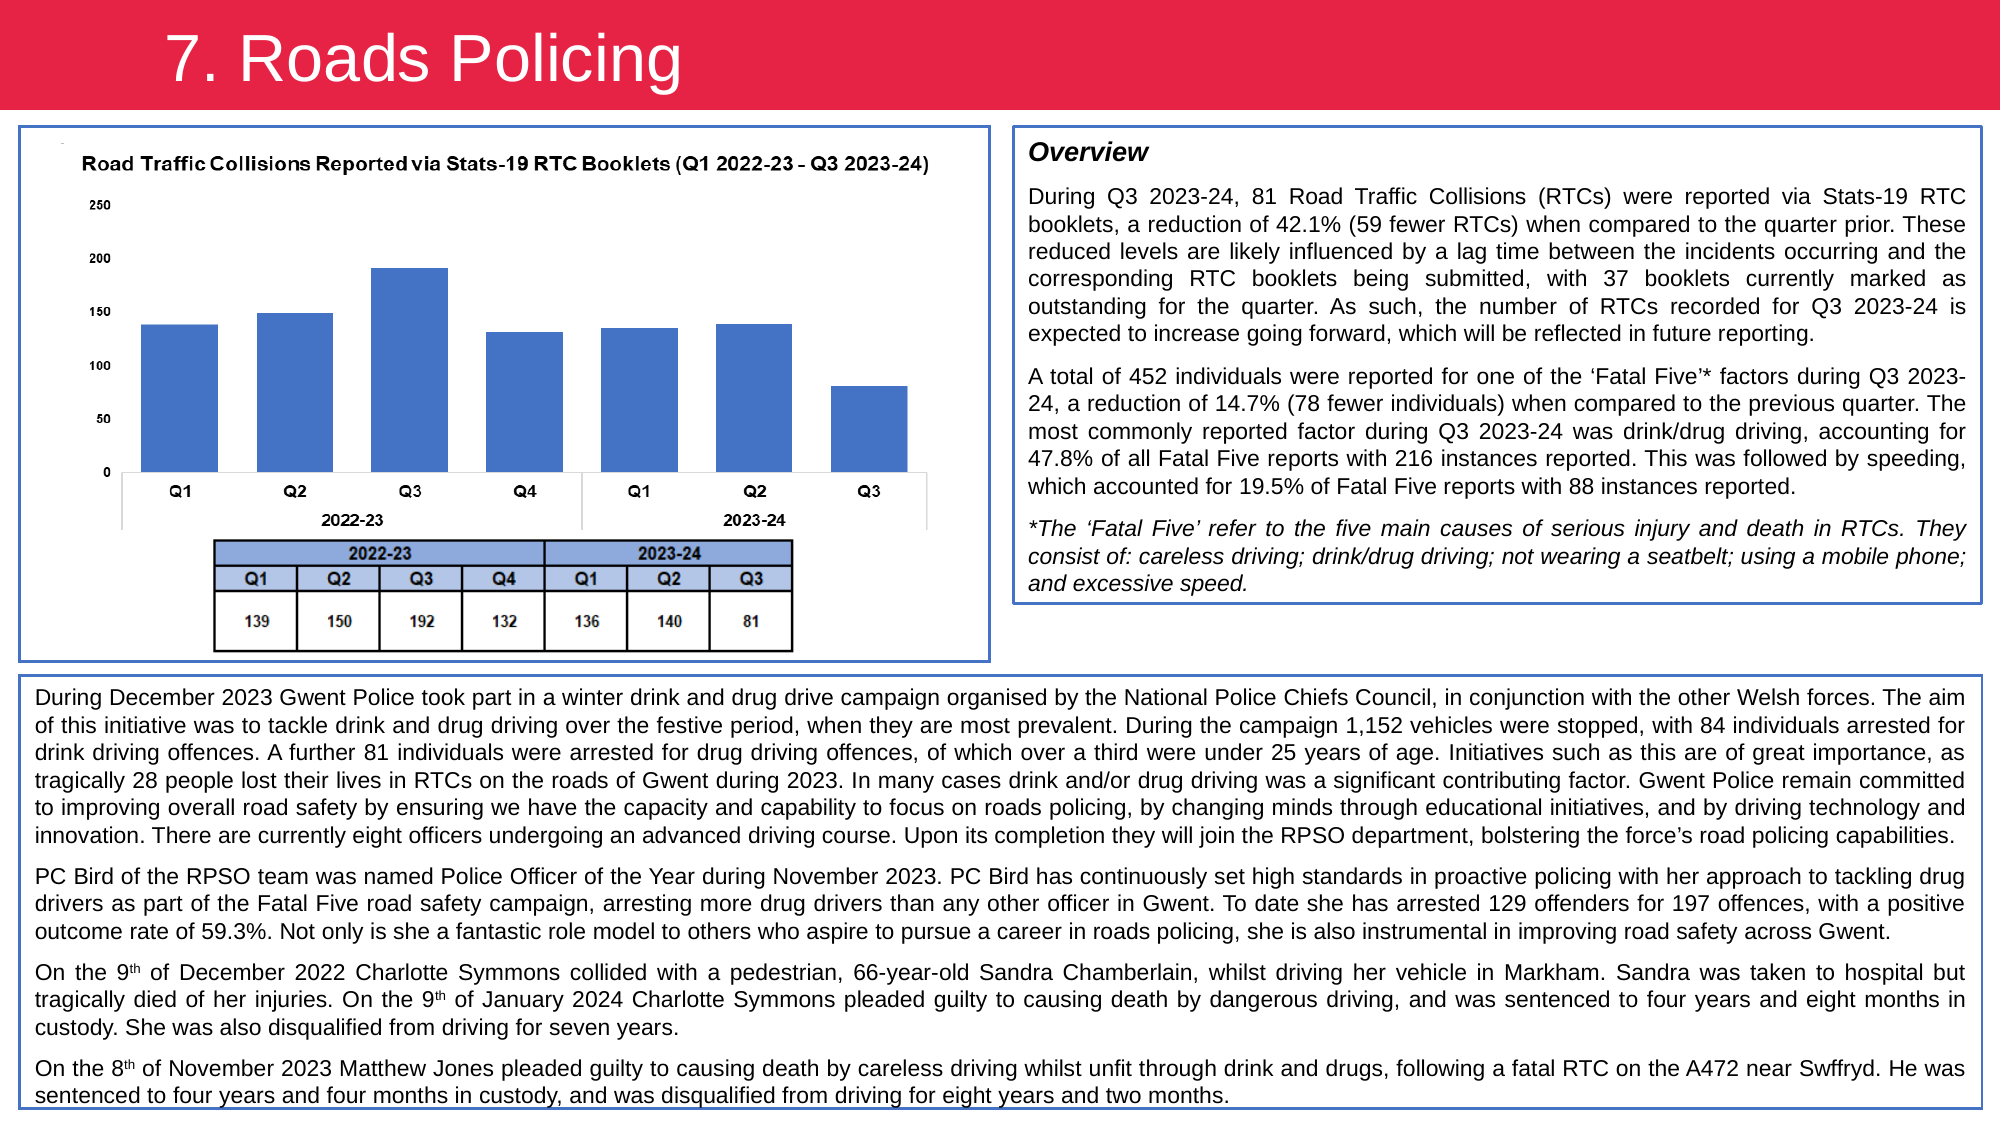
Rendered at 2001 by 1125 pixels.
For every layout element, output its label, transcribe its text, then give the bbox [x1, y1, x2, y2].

text_box Overview During Q3 2023-24, 81 Road Traffic Collisions (RTCs) were reported via Stats-19 RTC booklets, a reduction of 42.1% (59 fewer RTCs) when compared to the quarter prior. These reduced levels are likely influenced by a lag time between the incidents occurring and the corresponding RTC booklets being submitted, with 37 booklets currently marked as outstanding for the quarter. As such, the number of RTCs recorded for Q3 2023-24 is expected to increase going forward, which will be reflected in future reporting. A total of 452 individuals were reported for one of the ‘Fatal Five’* factors during Q3 2023-24, a reduction of 14.7% (78 fewer individuals) when compared to the previous quarter. The most commonly reported factor during Q3 2023-24 was drink/drug driving, accounting for 47.8% of all Fatal Five reports with 216 instances reported. This was followed by speeding, which accounted for 19.5% of Fatal Five reports with 88 instances reported. *The ‘Fatal Five’ refer to the five main causes of serious injury and death in RTCs. They consist of: careless driving; drink/drug driving; not wearing a seatbelt; using a mobile phone; and excessive speed. [1013, 126, 1982, 604]
text_box 7. Roads Policing [0, 0, 2000, 111]
picture [61, 138, 947, 656]
text_box [19, 126, 990, 662]
text_box During December 2023 Gwent Police took part in a winter drink and drug drive campaign organised by the National Police Chiefs Council, in conjunction with the other Welsh forces. The aim of this initiative was to tackle drink and drug driving over the festive period, when they are most prevalent. During the campaign 1,152 vehicles were stopped, with 84 individuals arrested for drink driving offences. A further 81 individuals were arrested for drug driving offences, of which over a third were under 25 years of age. Initiatives such as this are of great importance, as tragically 28 people lost their lives in RTCs on the roads of Gwent during 2023. In many cases drink and/or drug driving was a significant contributing factor. Gwent Police remain committed to improving overall road safety by ensuring we have the capacity and capability to focus on roads policing, by changing minds through educational initiatives, and by driving technology and innovation. There are currently eight officers undergoing an advanced driving course. Upon its completion they will join the RPSO department, bolstering the force’s road policing capabilities. PC Bird of the RPSO team was named Police Officer of the Year during November 2023. PC Bird has continuously set high standards in proactive policing with her approach to tackling drug drivers as part of the Fatal Five road safety campaign, arresting more drug drivers than any other officer in Gwent. To date she has arrested 129 offenders for 197 offences, with a positive outcome rate of 59.3%. Not only is she a fantastic role model to others who aspire to pursue a career in roads policing, she is also instrumental in improving road safety across Gwent. On the 9th of December 2022 Charlotte Symmons collided with a pedestrian, 66-year-old Sandra Chamberlain, whilst driving her vehicle in Markham. Sandra was taken to hospital but tragically died of her injuries. On the 9th of January 2024 Charlotte Symmons pleaded guilty to causing death by dangerous driving, and was sentenced to four years and eight months in custody. She was also disqualified from driving for seven years. On the 8th of November 2023 Matthew Jones pleaded guilty to causing death by careless driving whilst unfit through drink and drugs, following a fatal RTC on the A472 near Swffryd. He was sentenced to four years and four months in custody, and was disqualified from driving for eight years and two months. [19, 675, 1982, 1109]
